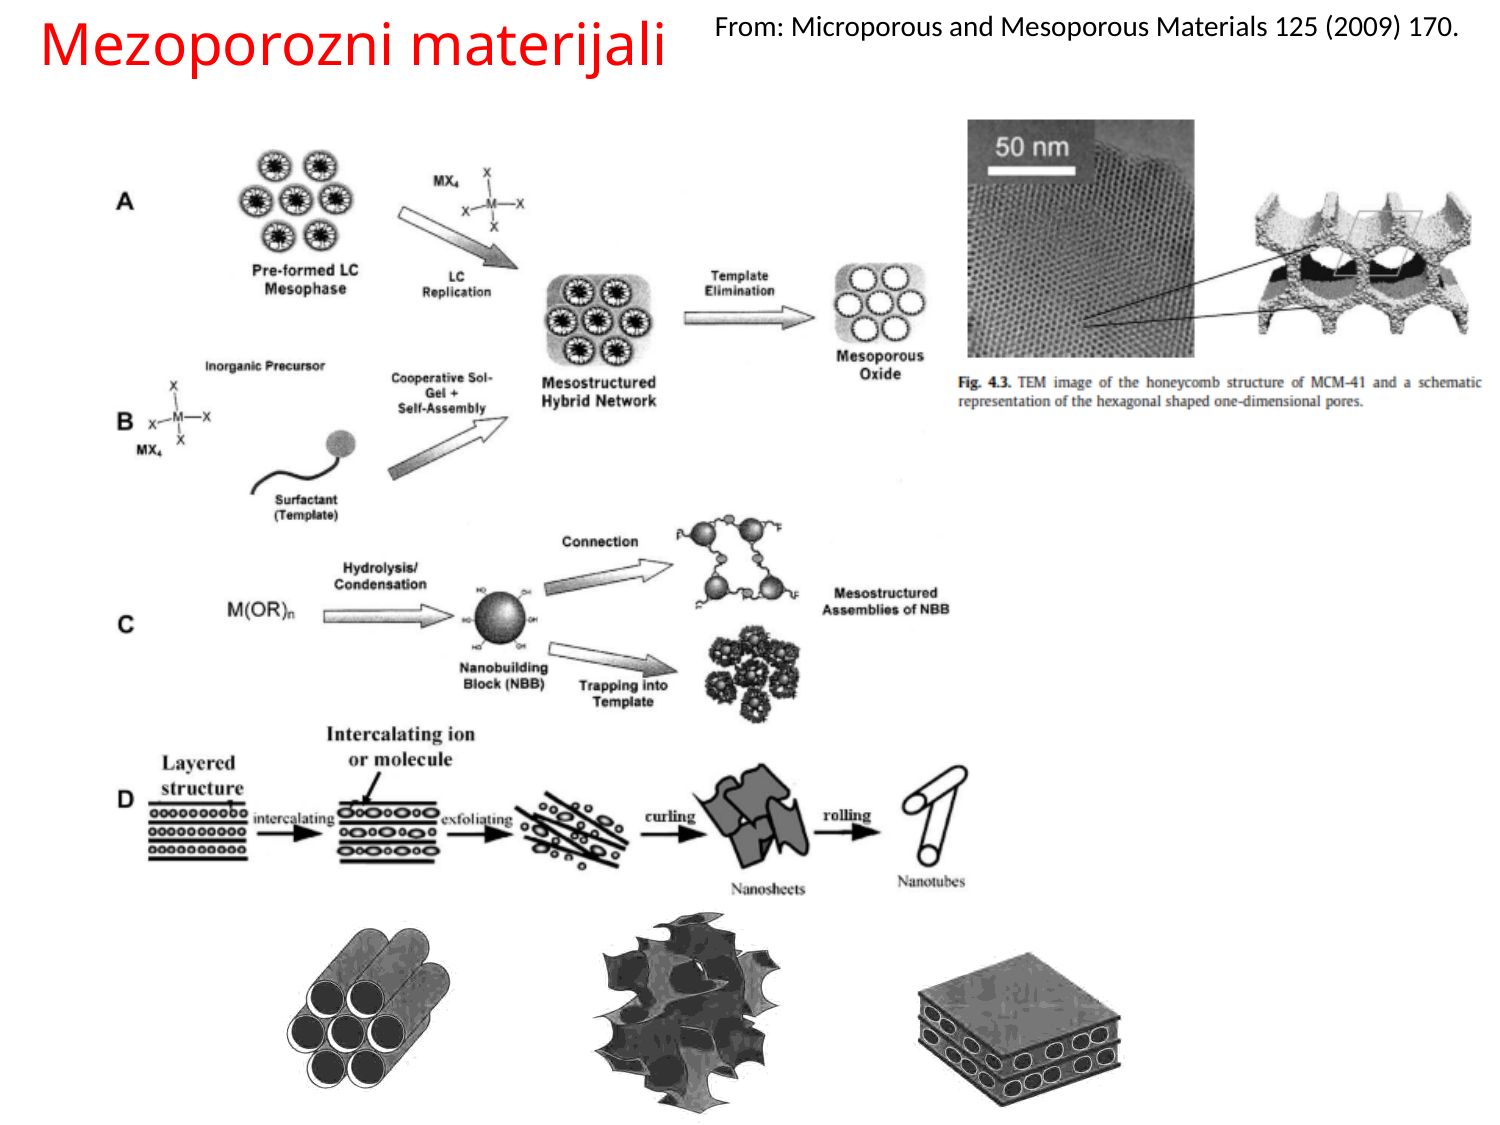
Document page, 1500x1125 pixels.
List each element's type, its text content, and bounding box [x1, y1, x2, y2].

text_box From: Microporous and Mesoporous Materials 125 (2009) 170. [699, 0, 1500, 50]
text_box Mezoporozni materijali [24, 0, 1388, 85]
picture [0, 112, 1500, 1125]
